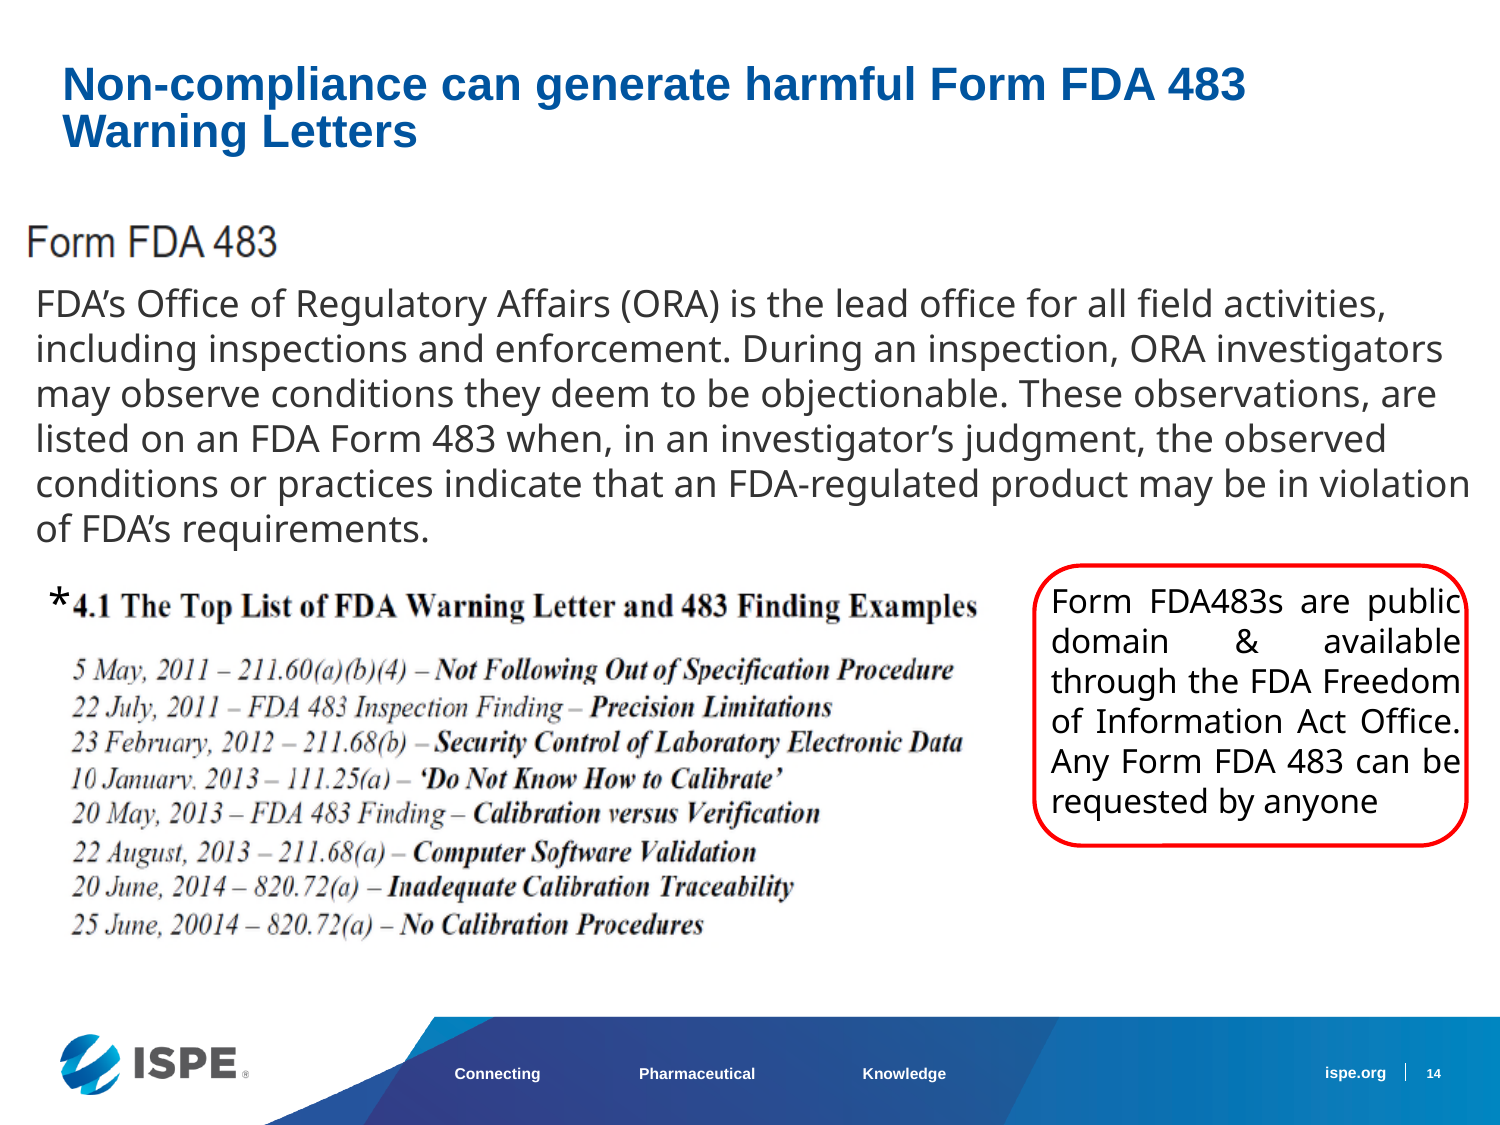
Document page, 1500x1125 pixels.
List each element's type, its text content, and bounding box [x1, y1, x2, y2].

slide_number 14 [1426, 1021, 1477, 1082]
text_box * [33, 568, 86, 634]
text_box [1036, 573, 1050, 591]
text_box [1032, 563, 1469, 848]
text_box Form FDA483s are public domain & available through the FDA Freedom of Information Act Office. Any Form FDA 483 can be requested by anyone [1451, 573, 1477, 828]
picture [0, 0, 1500, 1125]
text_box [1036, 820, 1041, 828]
text_box FDA’s Office of Regulatory Affairs (ORA) is the lead office for all field activities, including inspections and enforcement. During an inspection, ORA investigators may observe conditions they deem to be objectionable. These observations, are listed on an FDA Form 483 when, in an investigator’s judgment, the observed conditions or practices indicate that an FDA-regulated product may be in violation of FDA’s requirements. [20, 273, 1500, 558]
list Non-compliance can generate harmful Form FDA 483 Warning Letters [62, 62, 1438, 218]
